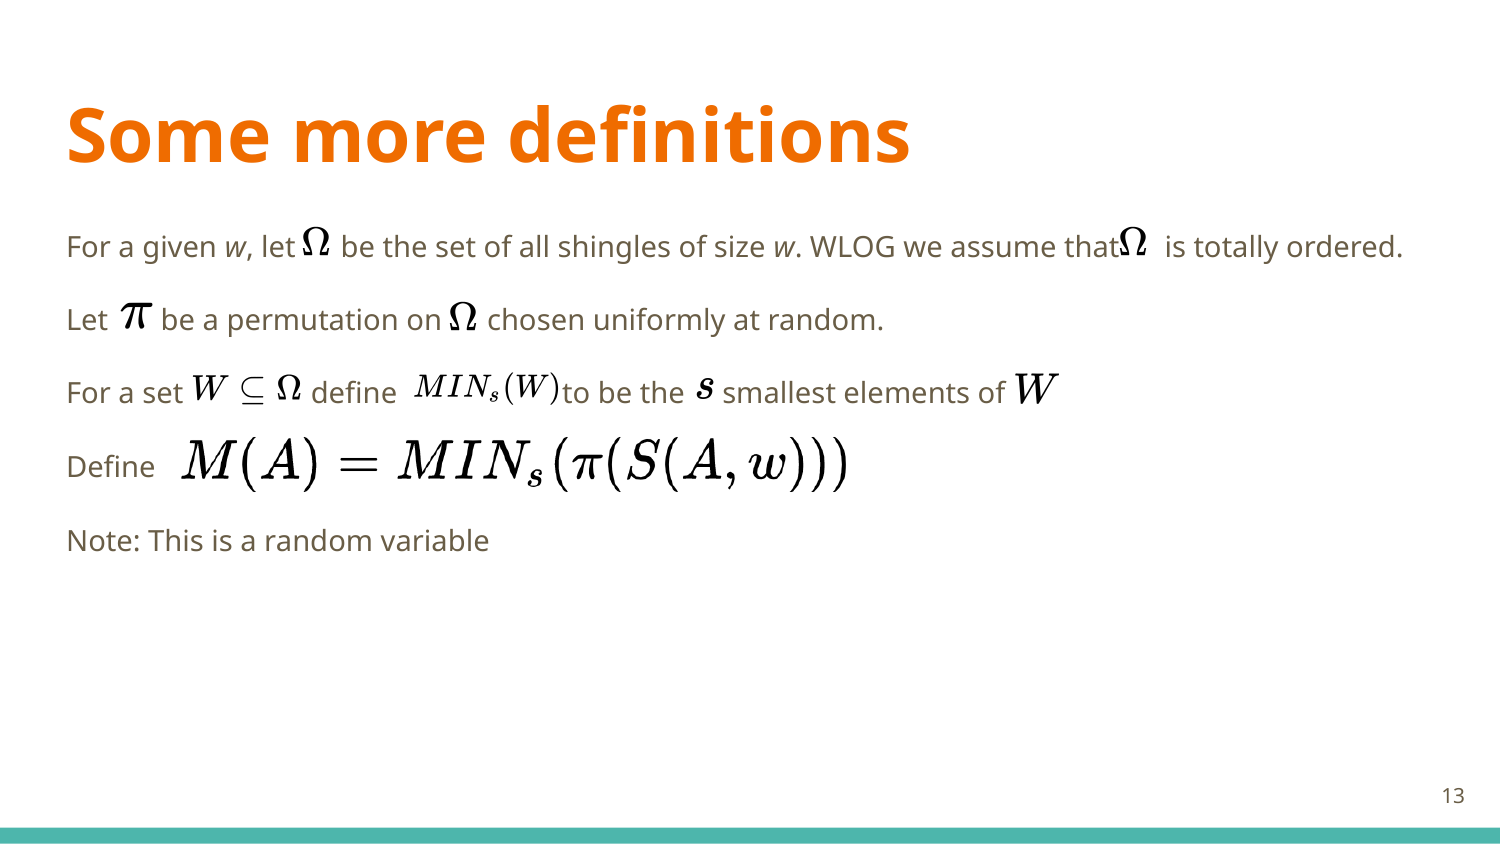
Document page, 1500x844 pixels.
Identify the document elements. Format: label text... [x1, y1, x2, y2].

picture [301, 221, 331, 260]
picture [448, 296, 478, 335]
picture [179, 432, 851, 498]
picture [694, 374, 716, 404]
list For a given w, let be the set of all shingles of size w. WLOG we assume that is totally ordered. Let be a permutation on chosen uniformly at random. For a set define to be the smallest elements of Define Note: This is a random variable [51, 207, 1449, 750]
picture [118, 296, 153, 335]
picture [191, 369, 302, 408]
picture [1013, 369, 1059, 408]
picture [1118, 221, 1148, 260]
title Some more definitions [51, 72, 1449, 189]
slide_number ‹#› [1389, 764, 1480, 830]
picture [412, 369, 561, 408]
